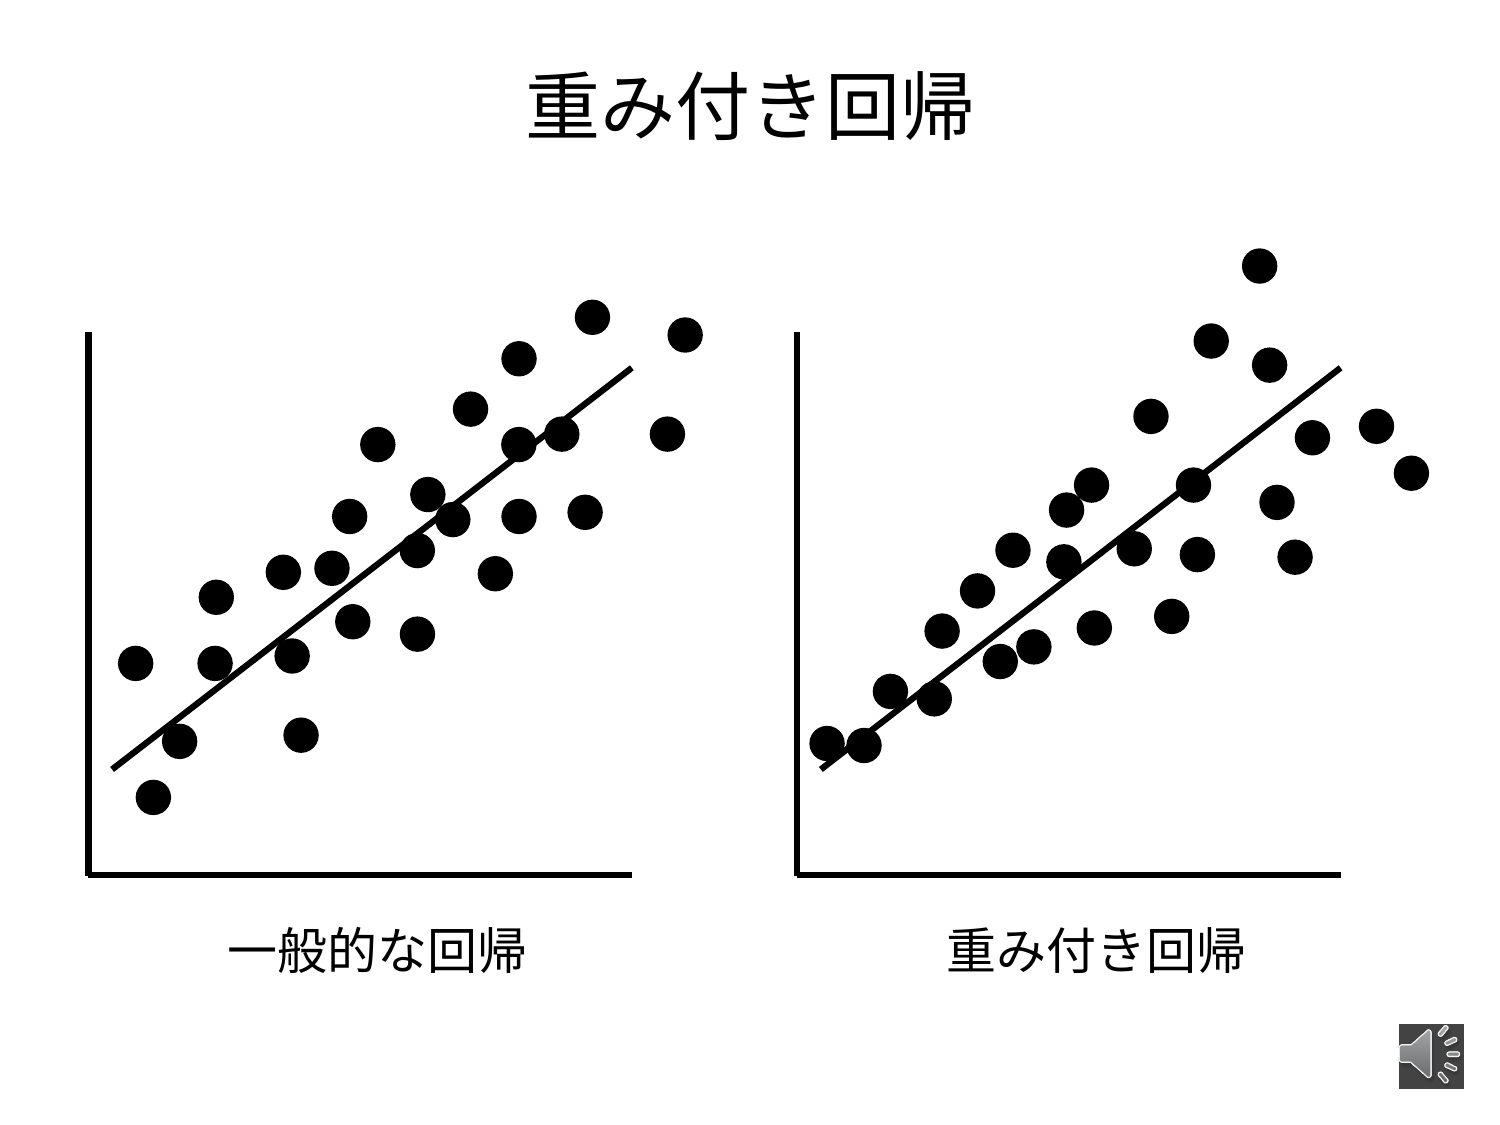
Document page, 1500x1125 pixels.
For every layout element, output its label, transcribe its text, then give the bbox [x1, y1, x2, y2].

text_box [665, 315, 705, 355]
text_box [1391, 453, 1432, 494]
title 重み付き回帰 [75, 45, 1425, 164]
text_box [88, 332, 633, 876]
picture [1397, 1022, 1465, 1090]
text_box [796, 332, 1341, 876]
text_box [111, 367, 633, 770]
text_box [1356, 406, 1397, 447]
text_box [1239, 246, 1280, 286]
text_box [572, 297, 613, 330]
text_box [820, 367, 1341, 770]
text_box [647, 414, 688, 454]
text_box 一般的な回帰 [213, 911, 543, 987]
text_box 重み付き回帰 [932, 911, 1262, 987]
text_box [1194, 321, 1228, 330]
